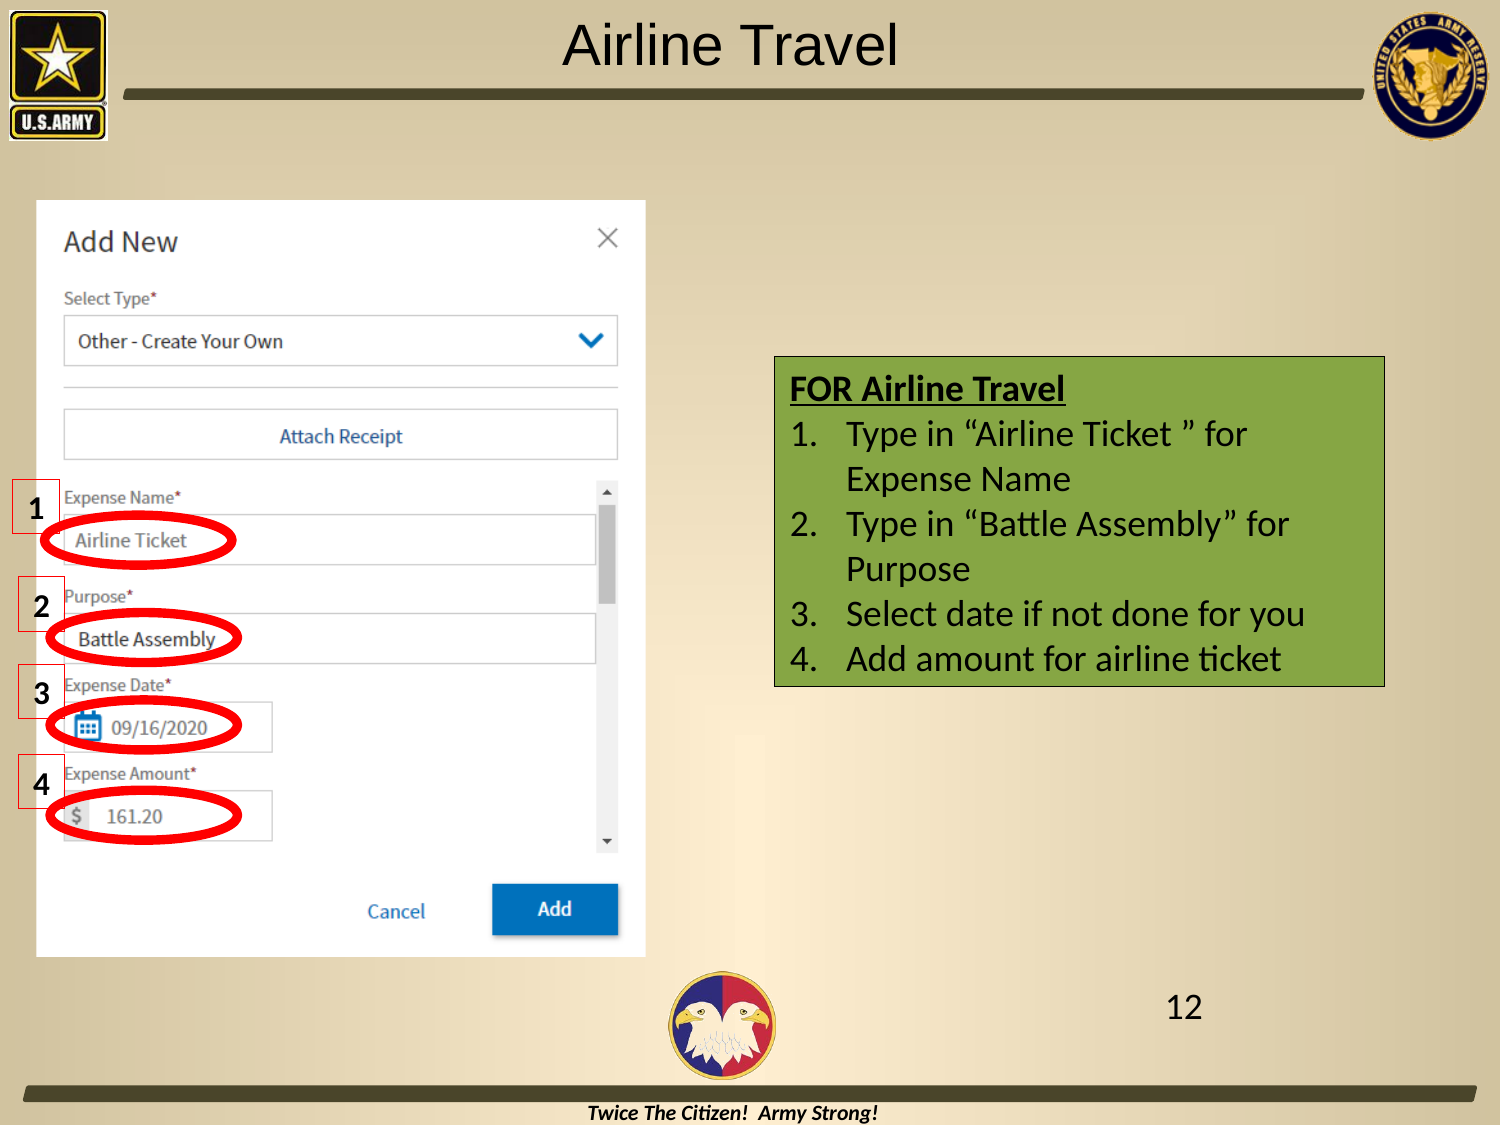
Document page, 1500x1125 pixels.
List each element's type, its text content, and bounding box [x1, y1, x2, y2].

text_box FOR Airline Travel Type in “Airline Ticket ” for Expense Name Type in “Battle Assembly” for Purpose Select date if not done for you Add amount for airline ticket [774, 356, 1385, 687]
picture [9, 10, 108, 141]
picture [668, 971, 776, 1080]
picture [1362, 2, 1500, 150]
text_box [12, 479, 233, 566]
title Airline Travel [137, 0, 1325, 75]
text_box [17, 576, 238, 663]
slide_number 12 [1149, 975, 1500, 1035]
picture [35, 199, 646, 957]
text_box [17, 663, 238, 751]
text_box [17, 753, 238, 841]
